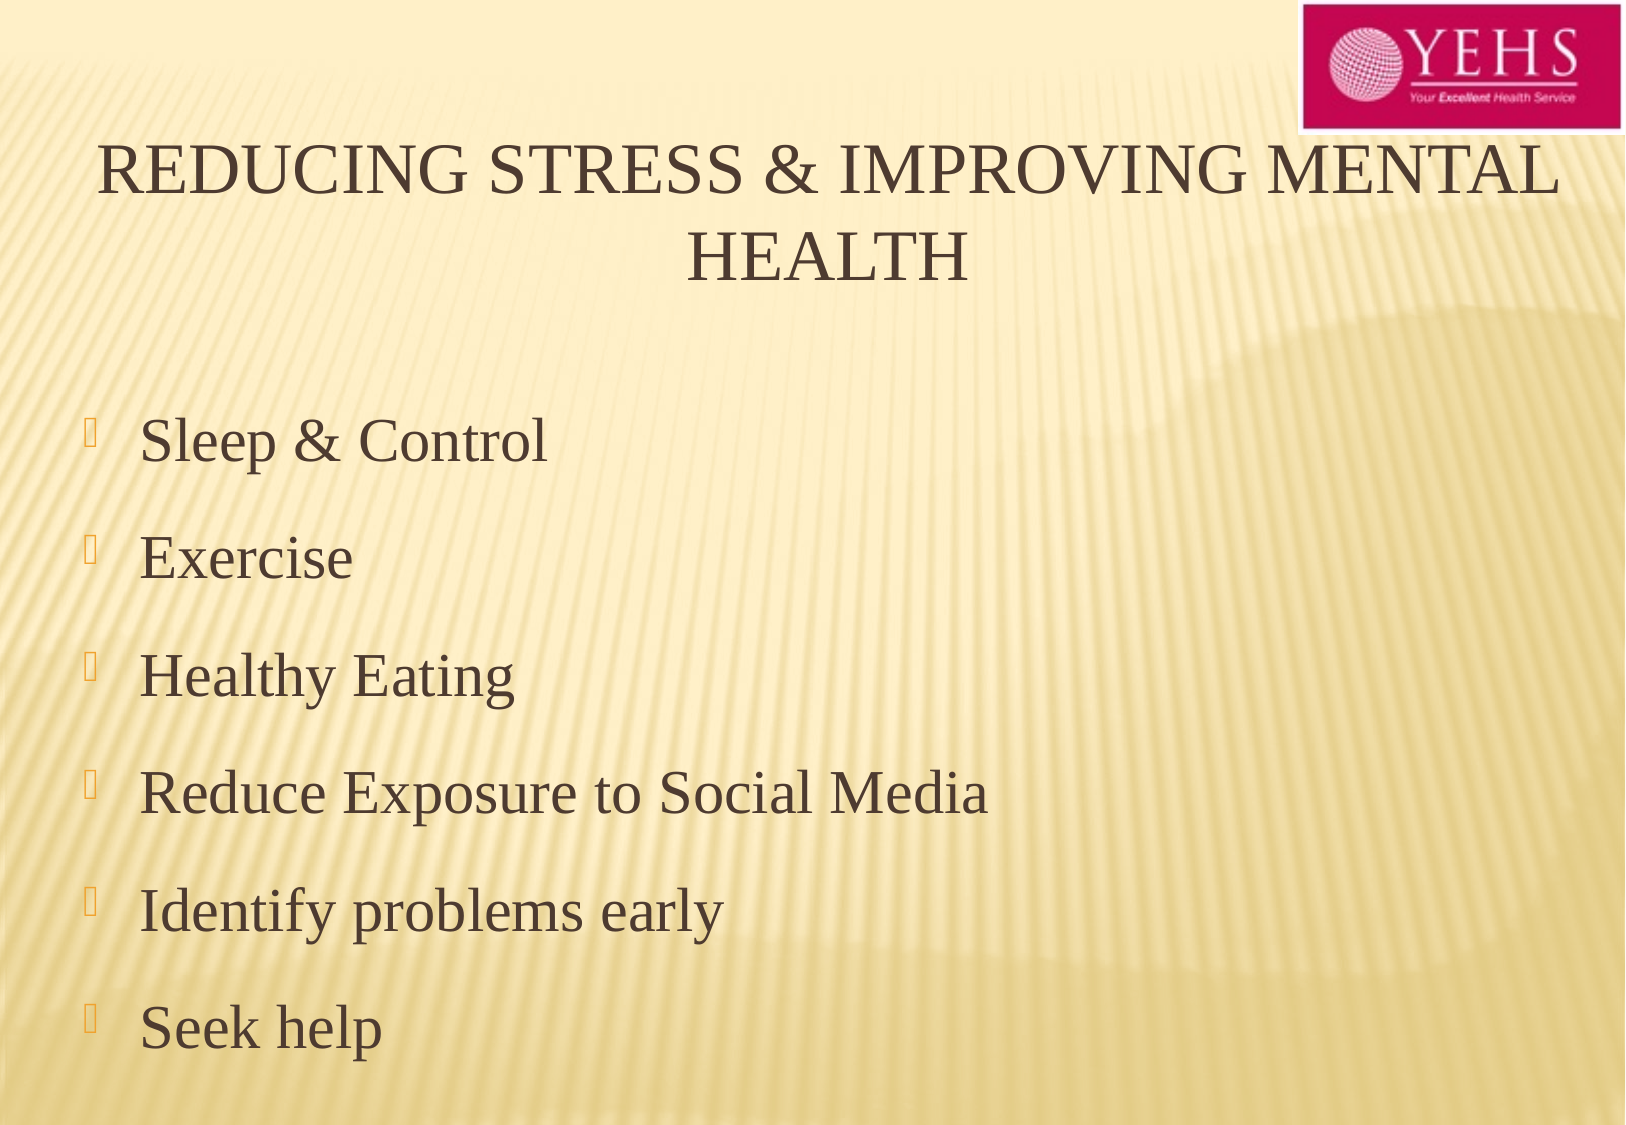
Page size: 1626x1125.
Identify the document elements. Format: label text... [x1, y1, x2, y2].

title Reducing Stress & Improving Mental Health [56, 113, 1601, 303]
picture [1298, 0, 1625, 135]
list Sleep & Control Exercise Healthy Eating Reduce Exposure to Social Media Identify problems early Seek help [67, 361, 1451, 1095]
